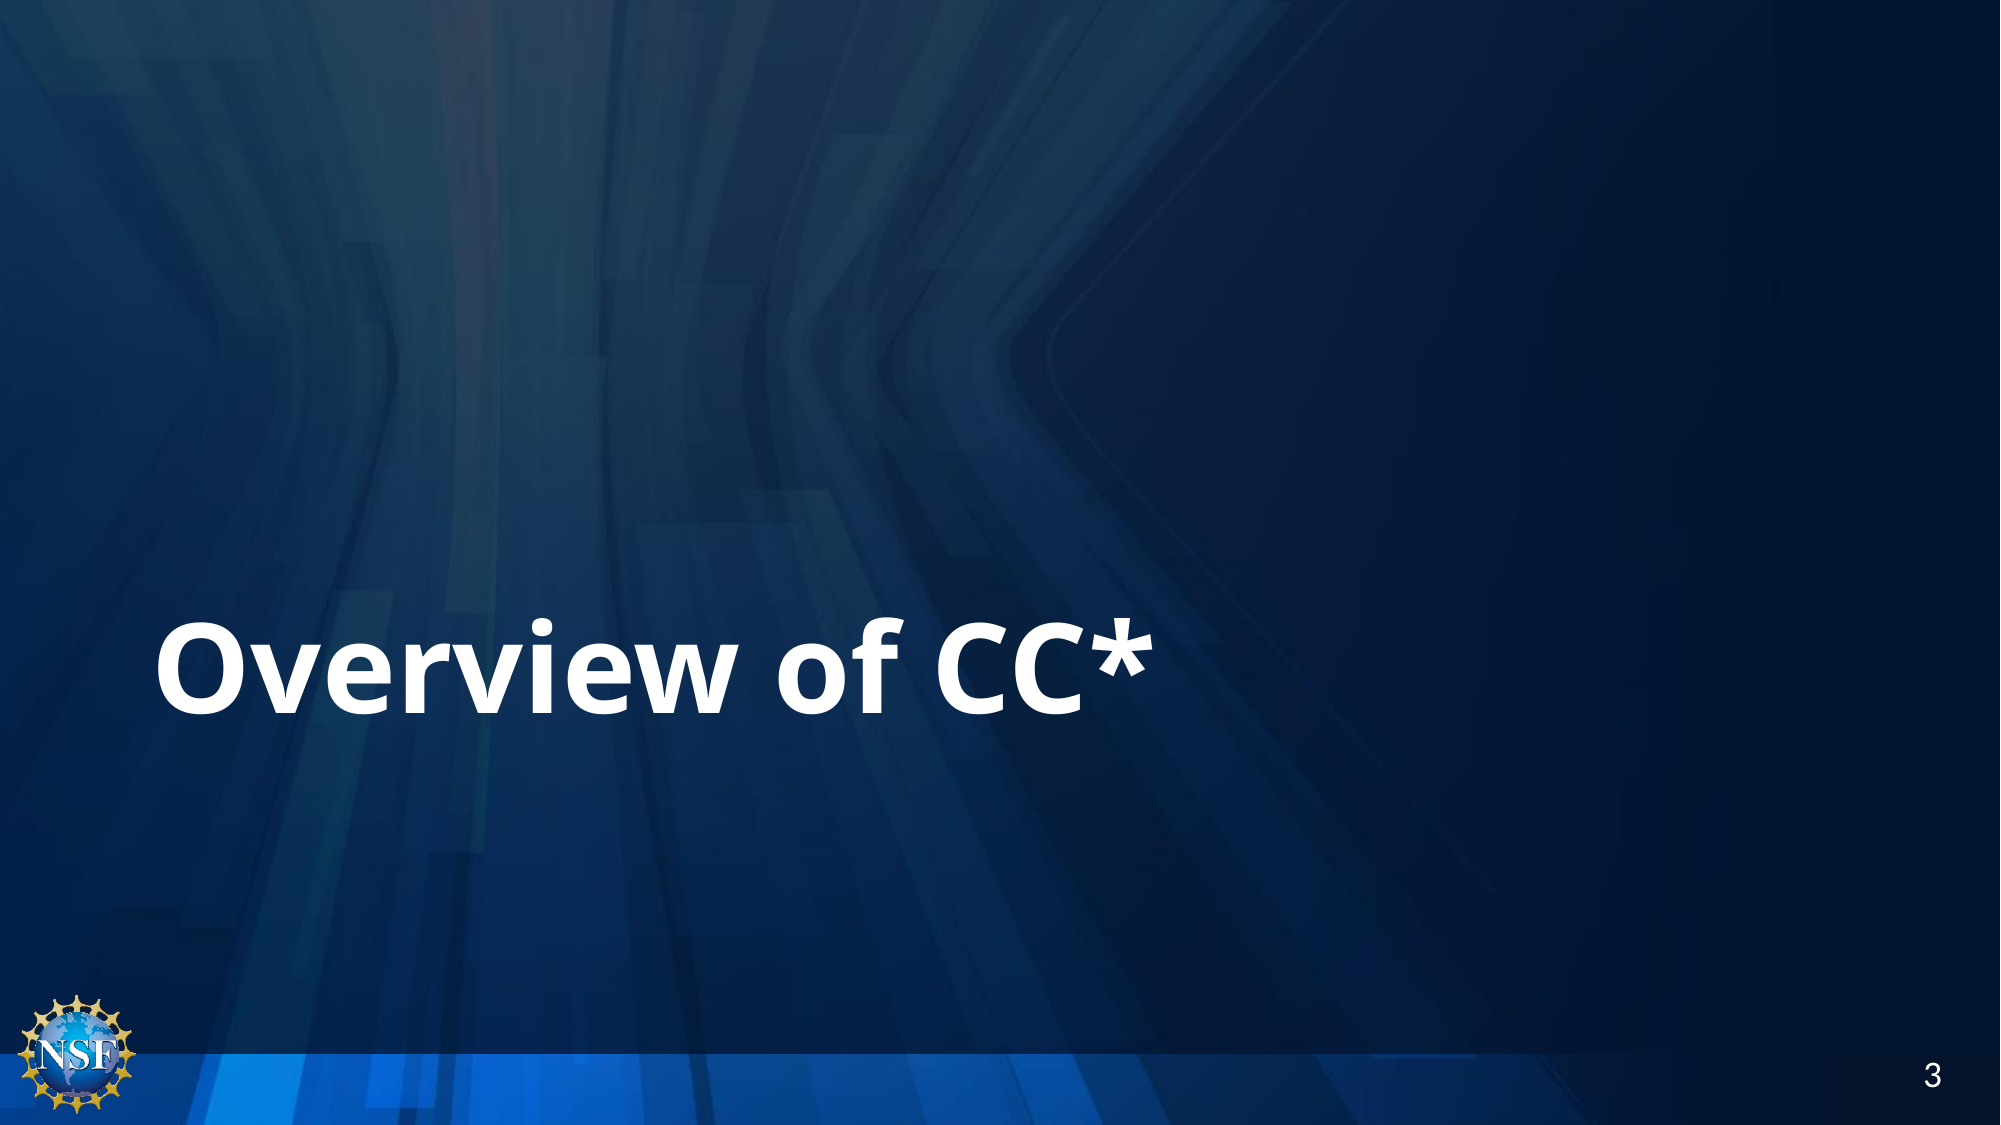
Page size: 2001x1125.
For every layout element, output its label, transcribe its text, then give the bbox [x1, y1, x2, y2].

picture [0, 0, 2000, 1125]
slide_number 3 [1506, 1042, 1957, 1103]
title Overview of CC* [136, 280, 1862, 749]
